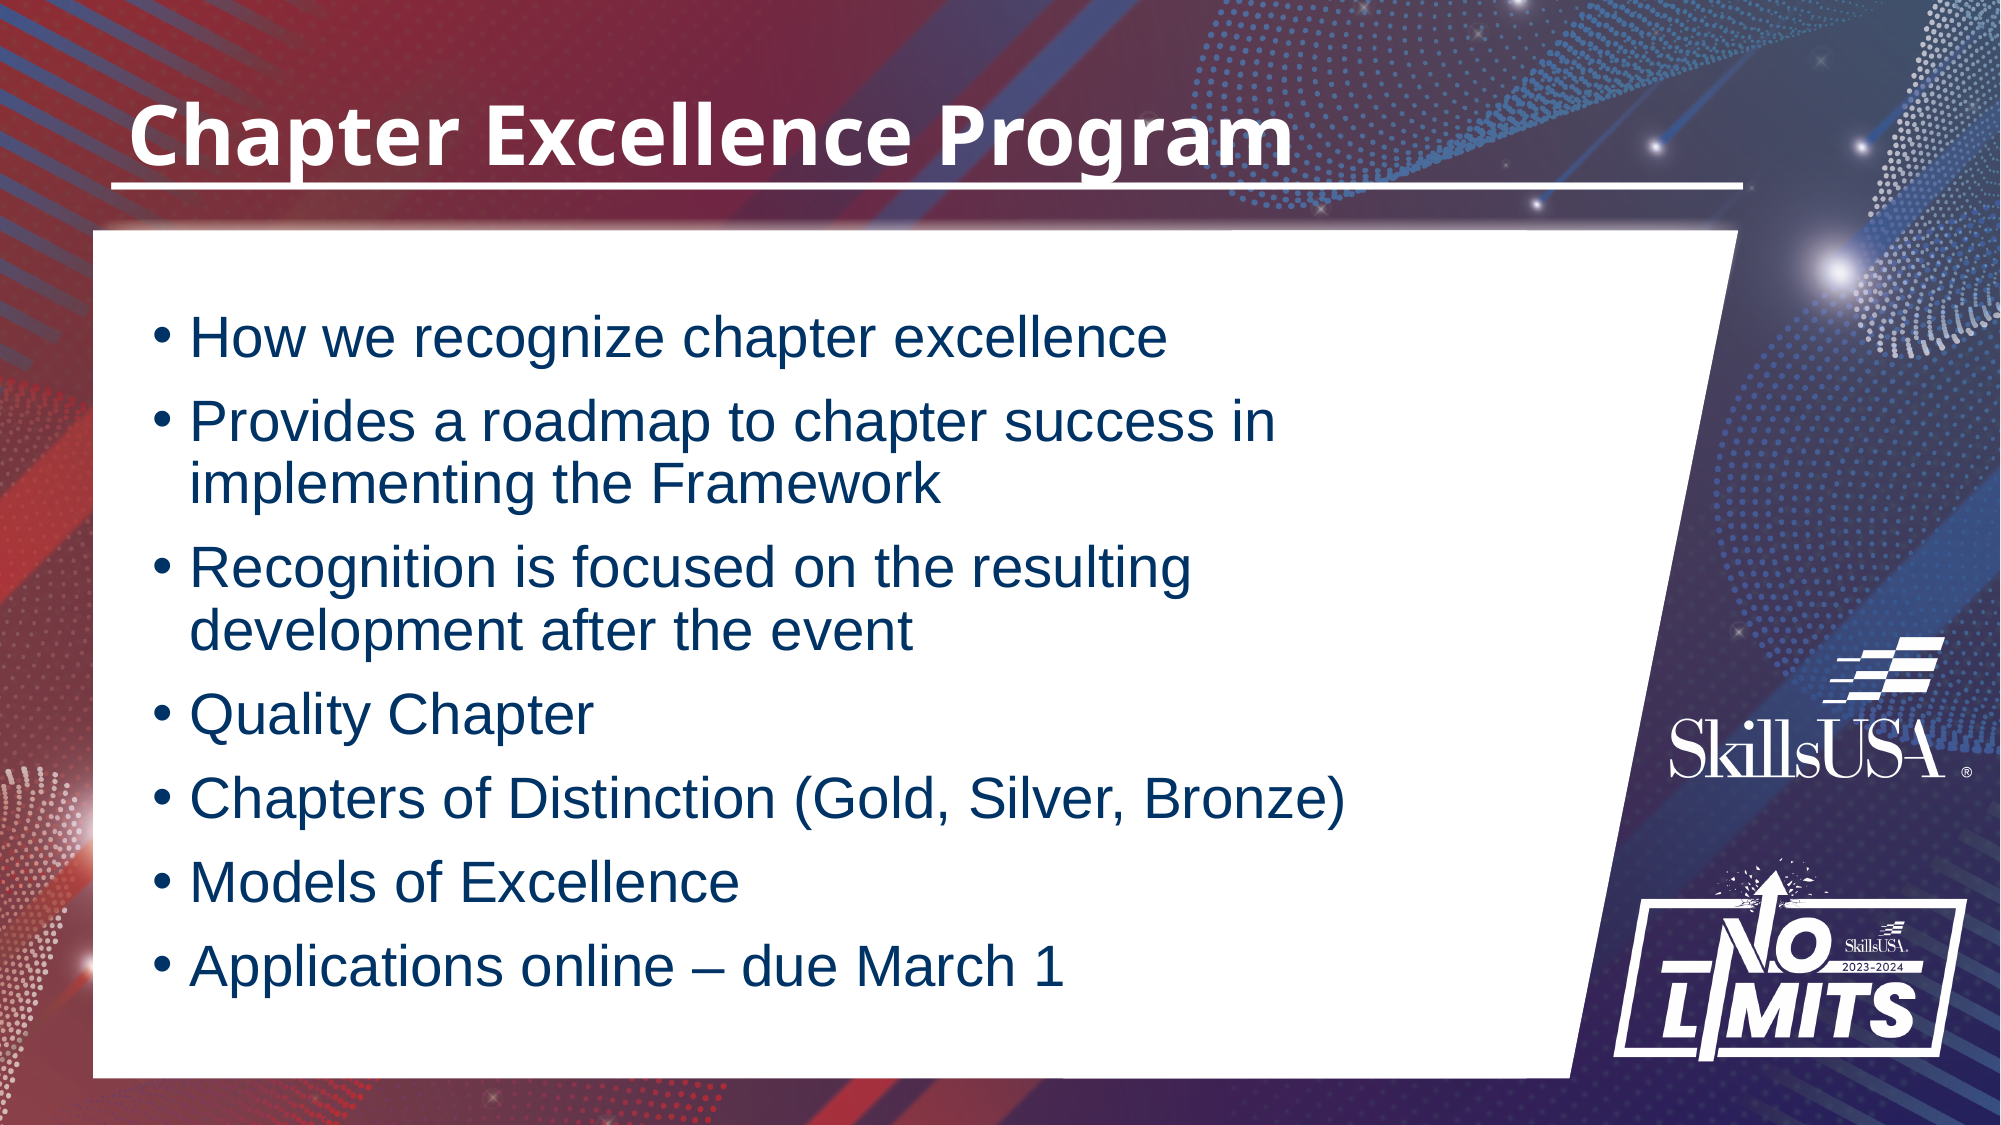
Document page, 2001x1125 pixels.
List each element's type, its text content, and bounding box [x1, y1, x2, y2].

picture [0, 0, 2001, 1125]
list How we recognize chapter excellence Provides a roadmap to chapter success in implementing the Framework Recognition is focused on the resulting development after the event Quality Chapter Chapters of Distinction (Gold, Silver, Bronze) Models of Excellence Applications online – due March 1 [137, 299, 1497, 1014]
title Chapter Excellence Program [112, 59, 1747, 218]
